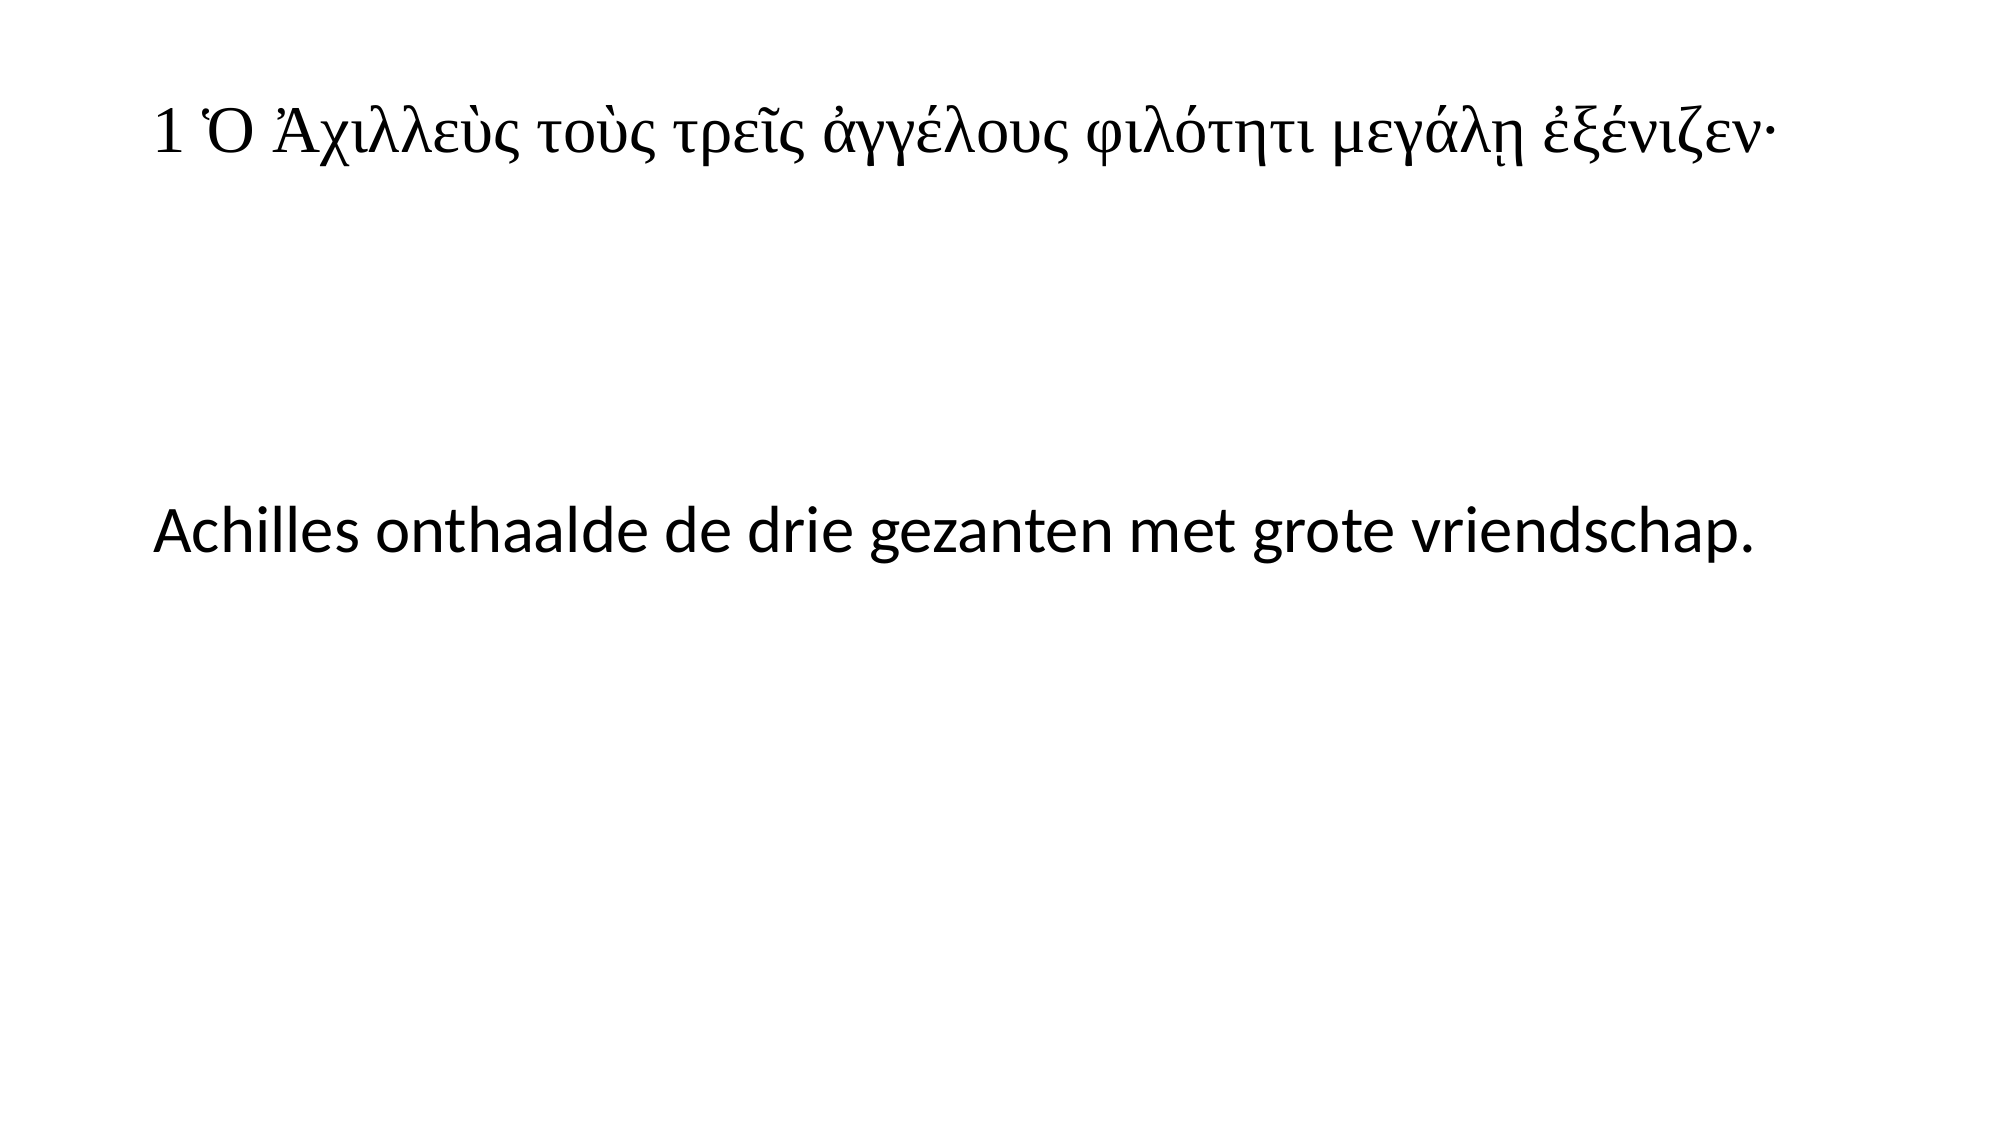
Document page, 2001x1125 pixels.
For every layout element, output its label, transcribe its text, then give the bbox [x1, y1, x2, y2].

title 1 Ὁ Ἀχιλλεὺς τοὺς τρεῖς ἀγγέλους φιλότητι μεγάλῃ ἐξένιζεν· [137, 59, 1863, 283]
text_box Achilles onthaalde de drie gezanten met grote vriendschap. [138, 478, 1837, 574]
